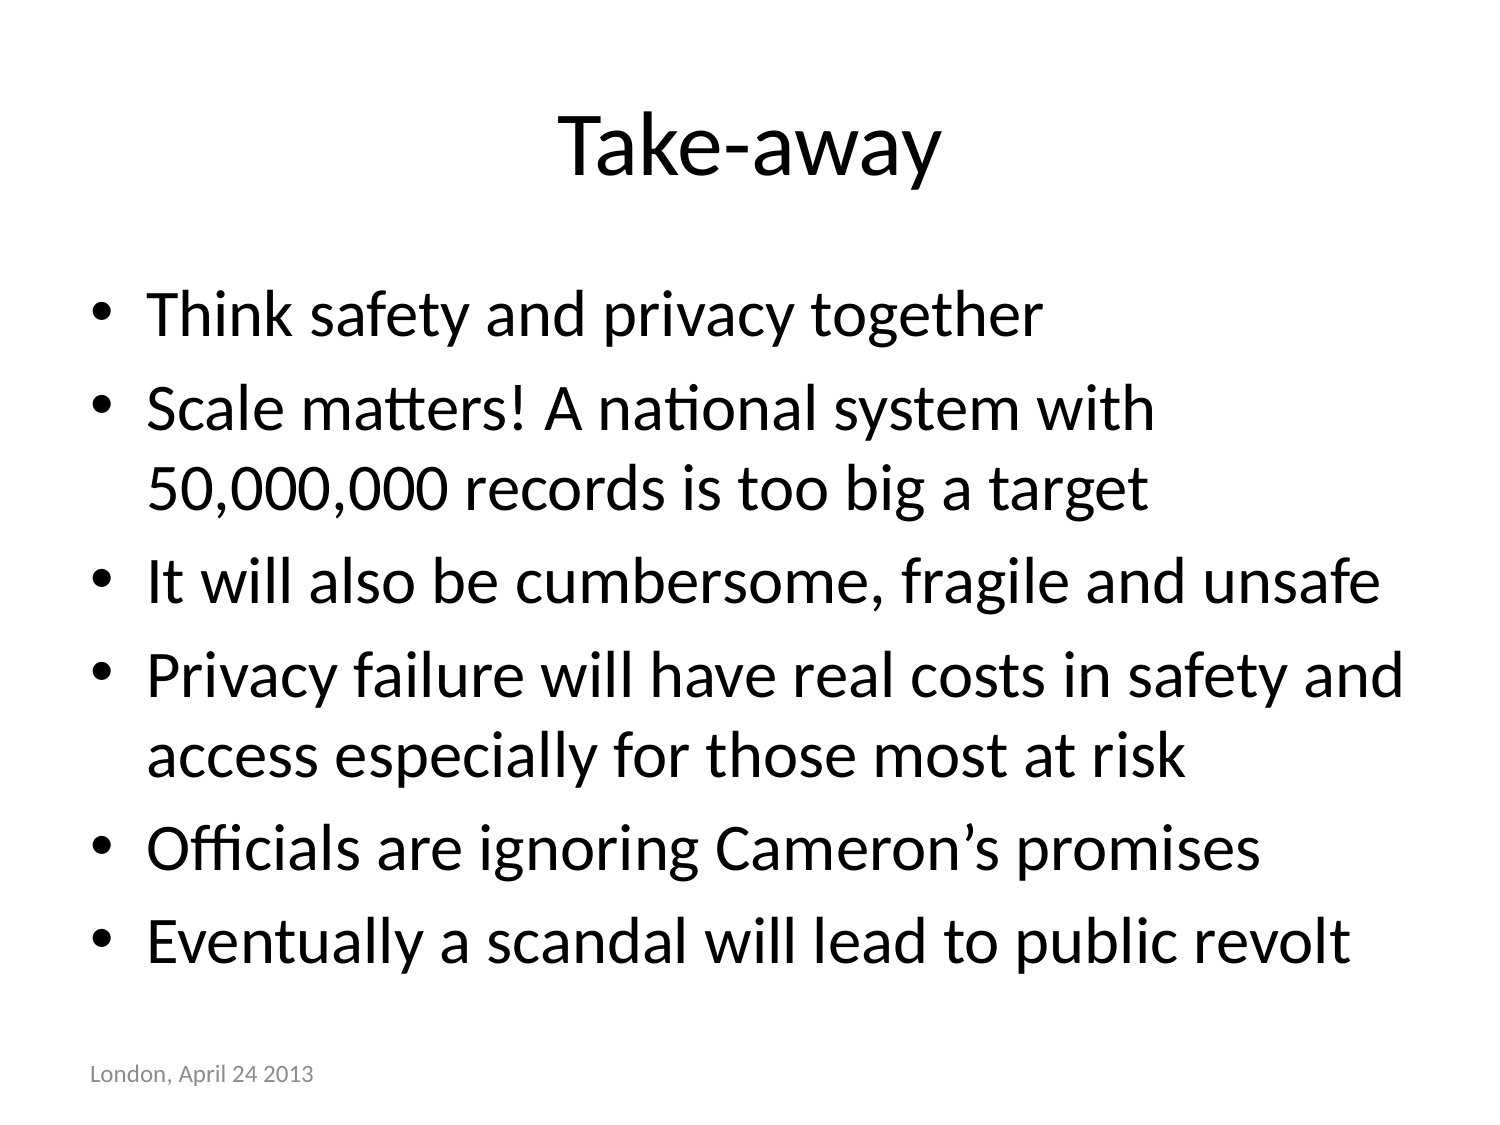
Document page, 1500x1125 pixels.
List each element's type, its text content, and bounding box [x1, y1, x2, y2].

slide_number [75, 1042, 425, 1103]
list Think safety and privacy together Scale matters! A national system with 50,000,000 records is too big a target It will also be cumbersome, fragile and unsafe Privacy failure will have real costs in safety and access especially for those most at risk Officials are ignoring Cameron’s promises Eventually a scandal will lead to public revolt [75, 262, 1425, 1043]
title Take-away [75, 45, 1425, 233]
